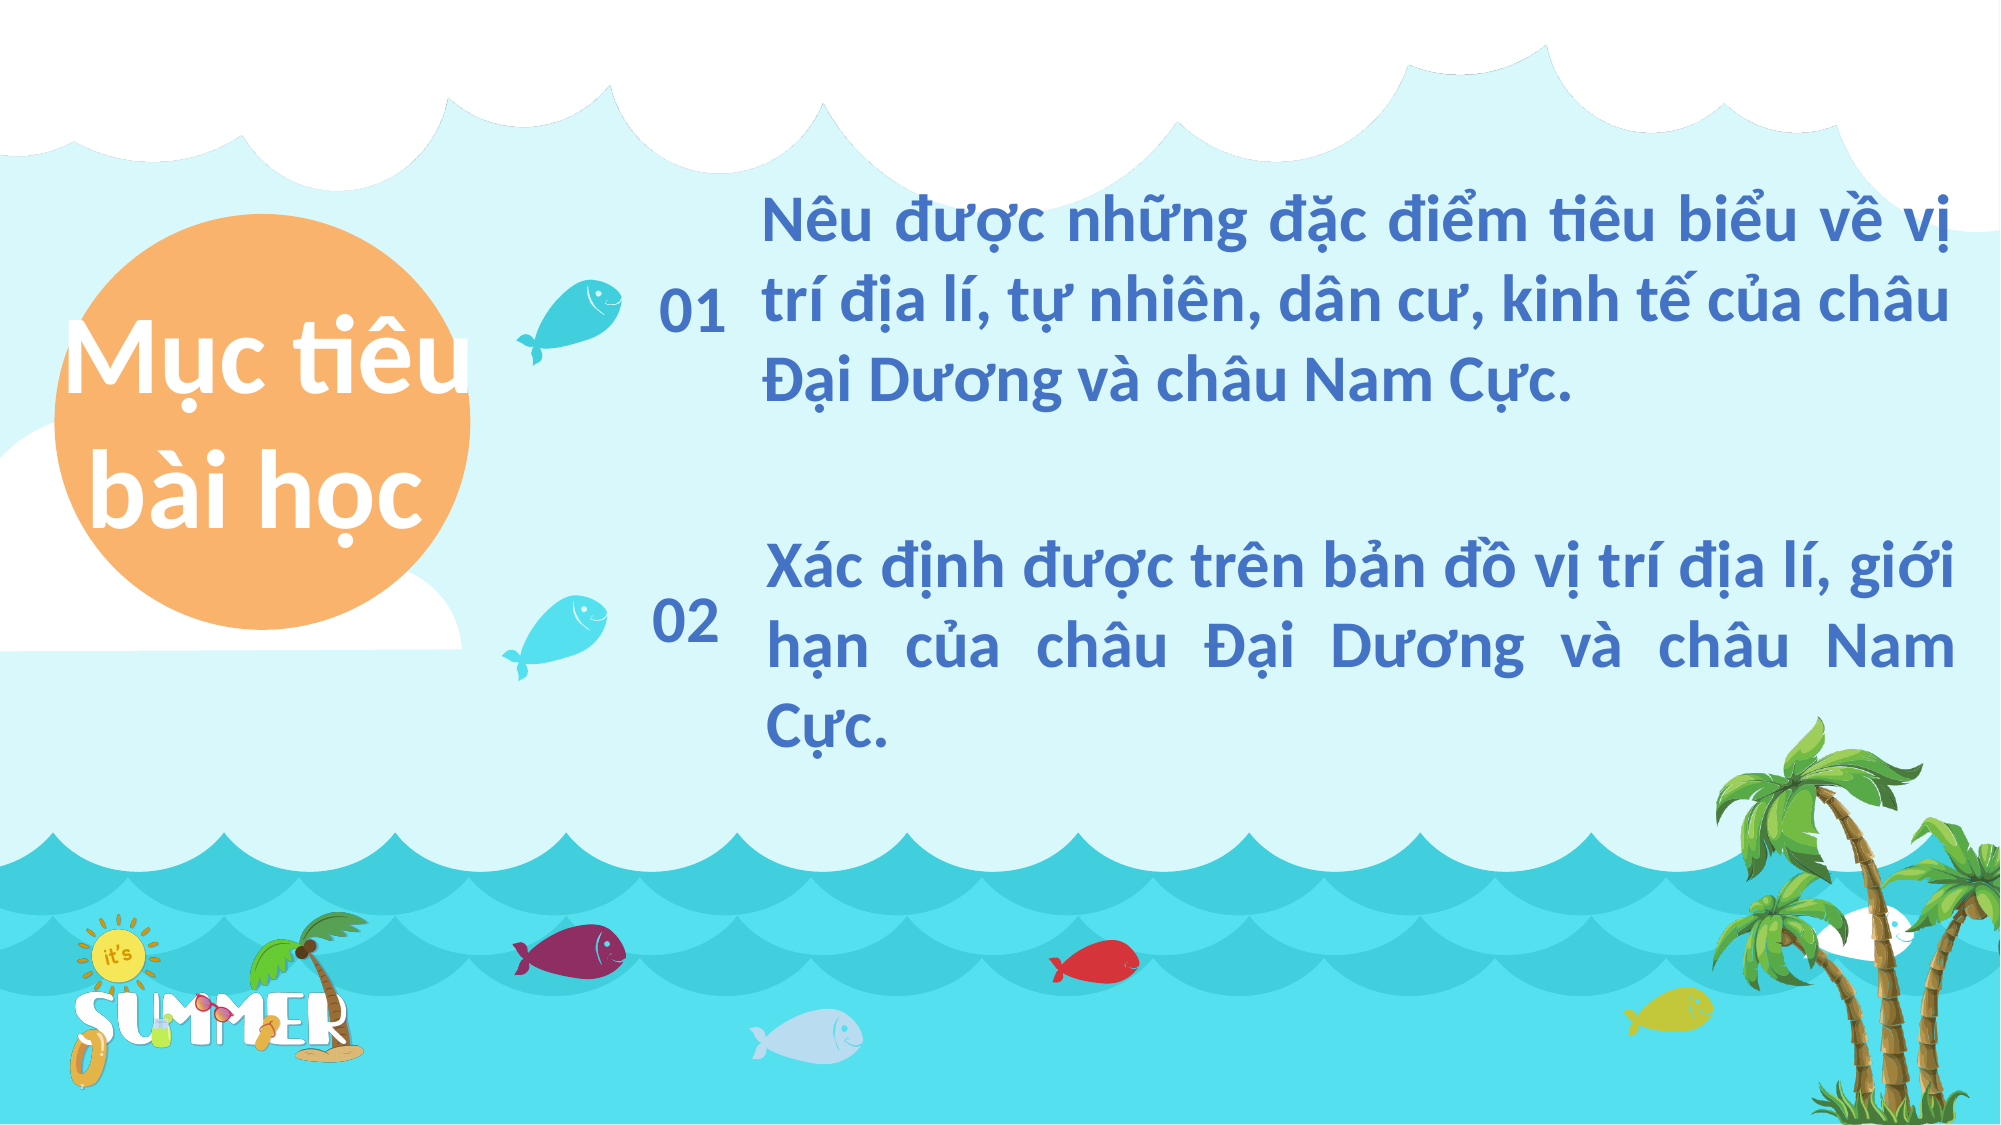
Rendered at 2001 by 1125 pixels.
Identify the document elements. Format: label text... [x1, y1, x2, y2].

text_box Xác định được trên bản đồ vị trí địa lí, giới hạn của châu Đại Dương và châu Nam Cực. [751, 513, 1974, 768]
picture [1712, 716, 2000, 1125]
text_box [0, 414, 463, 653]
picture [70, 912, 369, 1090]
text_box [114, 232, 411, 274]
text_box 01 [645, 258, 743, 353]
text_box Nêu được những đặc điểm tiêu biểu về vị trí địa lí, tự nhiên, dân cư, kinh tế của châu Đại Dương và châu Nam Cực. [746, 232, 1969, 422]
text_box [516, 279, 622, 366]
text_box [501, 595, 608, 682]
text_box Mục tiêu bài học [46, 274, 490, 559]
text_box 02 [637, 568, 736, 664]
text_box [0, 832, 1712, 1125]
picture [0, 0, 2000, 232]
